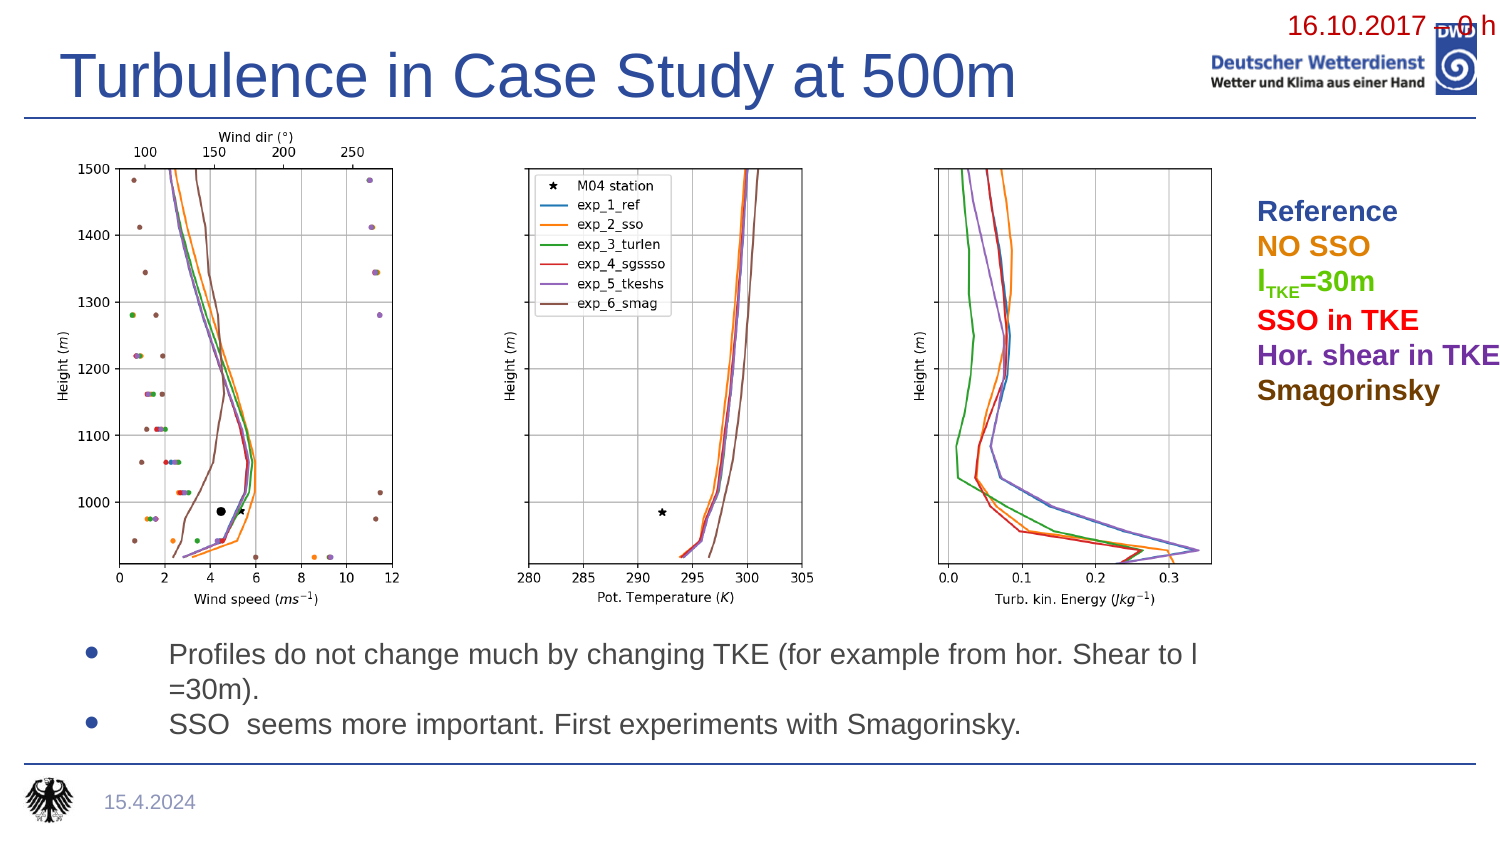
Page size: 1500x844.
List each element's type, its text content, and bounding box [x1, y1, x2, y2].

picture [23, 776, 75, 824]
text_box Turbulence in Case Study at 500m [47, 43, 1159, 112]
text_box Reference NO SSO lTKE=30m SSO in TKE Hor. shear in TKE Smagorinsky [1242, 184, 1500, 414]
picture [1211, 23, 1477, 95]
picture [47, 122, 1220, 618]
text_box 16.10.2017 – 0 h [1272, 0, 1500, 49]
text_box Profiles do not change much by changing TKE (for example from hor. Shear to l =30m). SSO seems more important. First experiments with Smagorinsky. [69, 627, 1311, 748]
